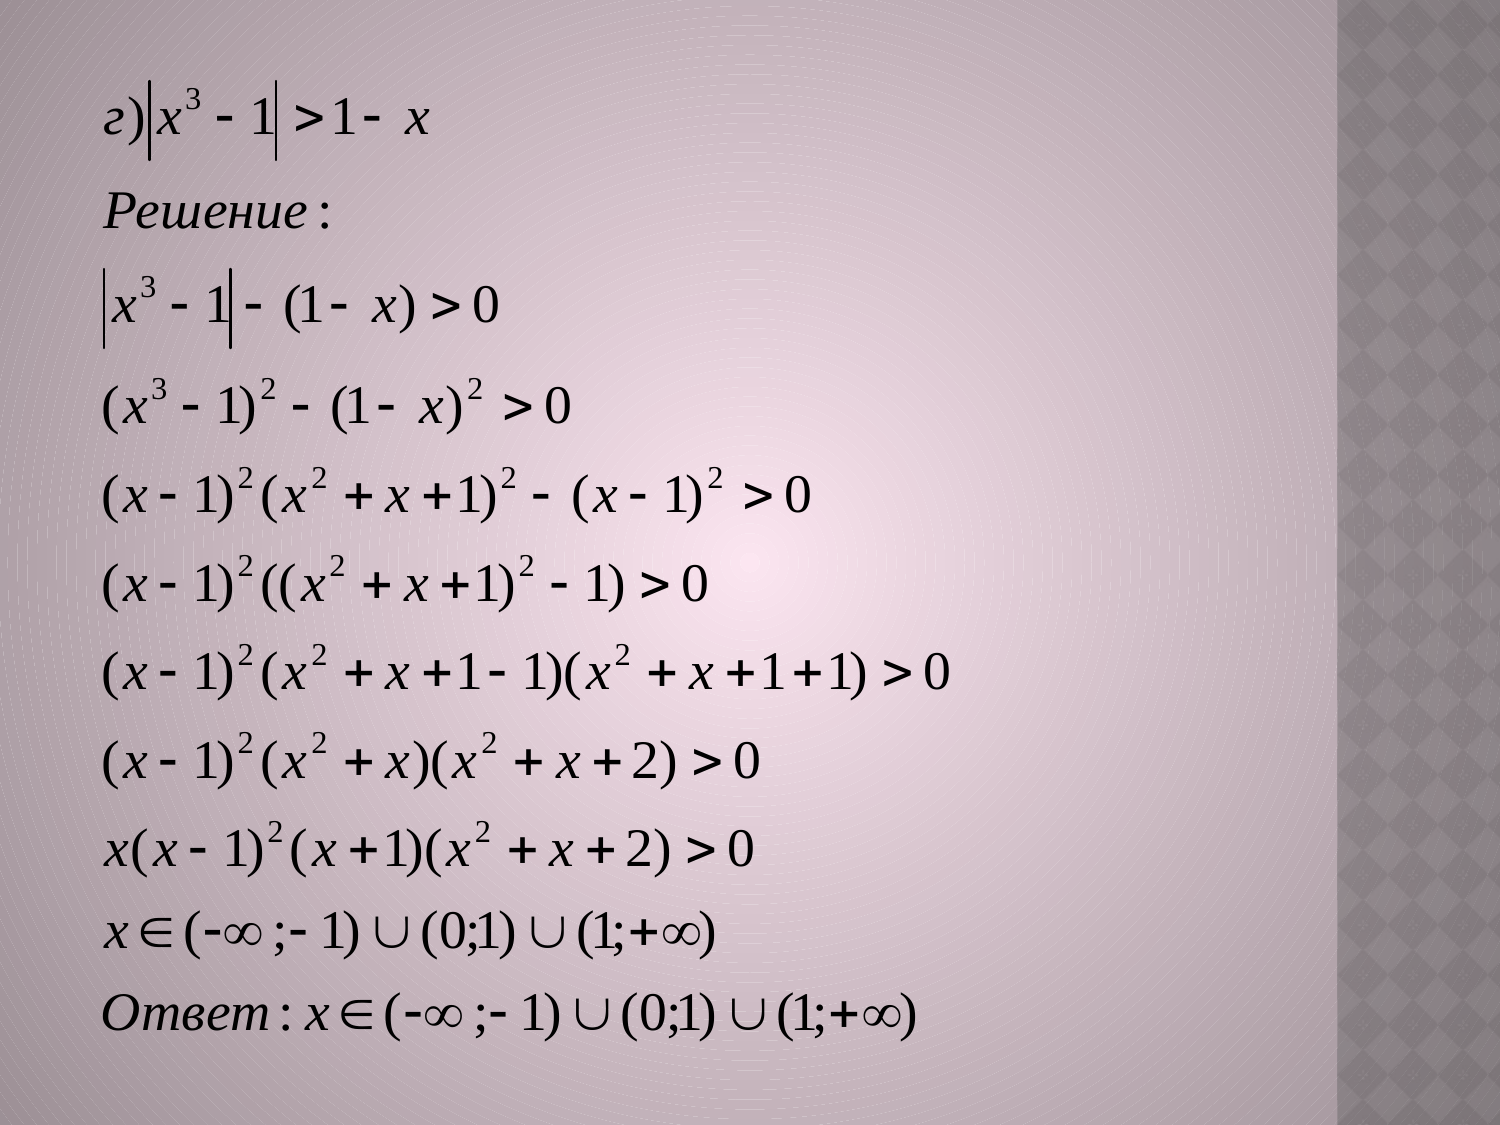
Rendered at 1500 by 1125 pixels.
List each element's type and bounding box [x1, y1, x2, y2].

list [93, 70, 963, 1055]
